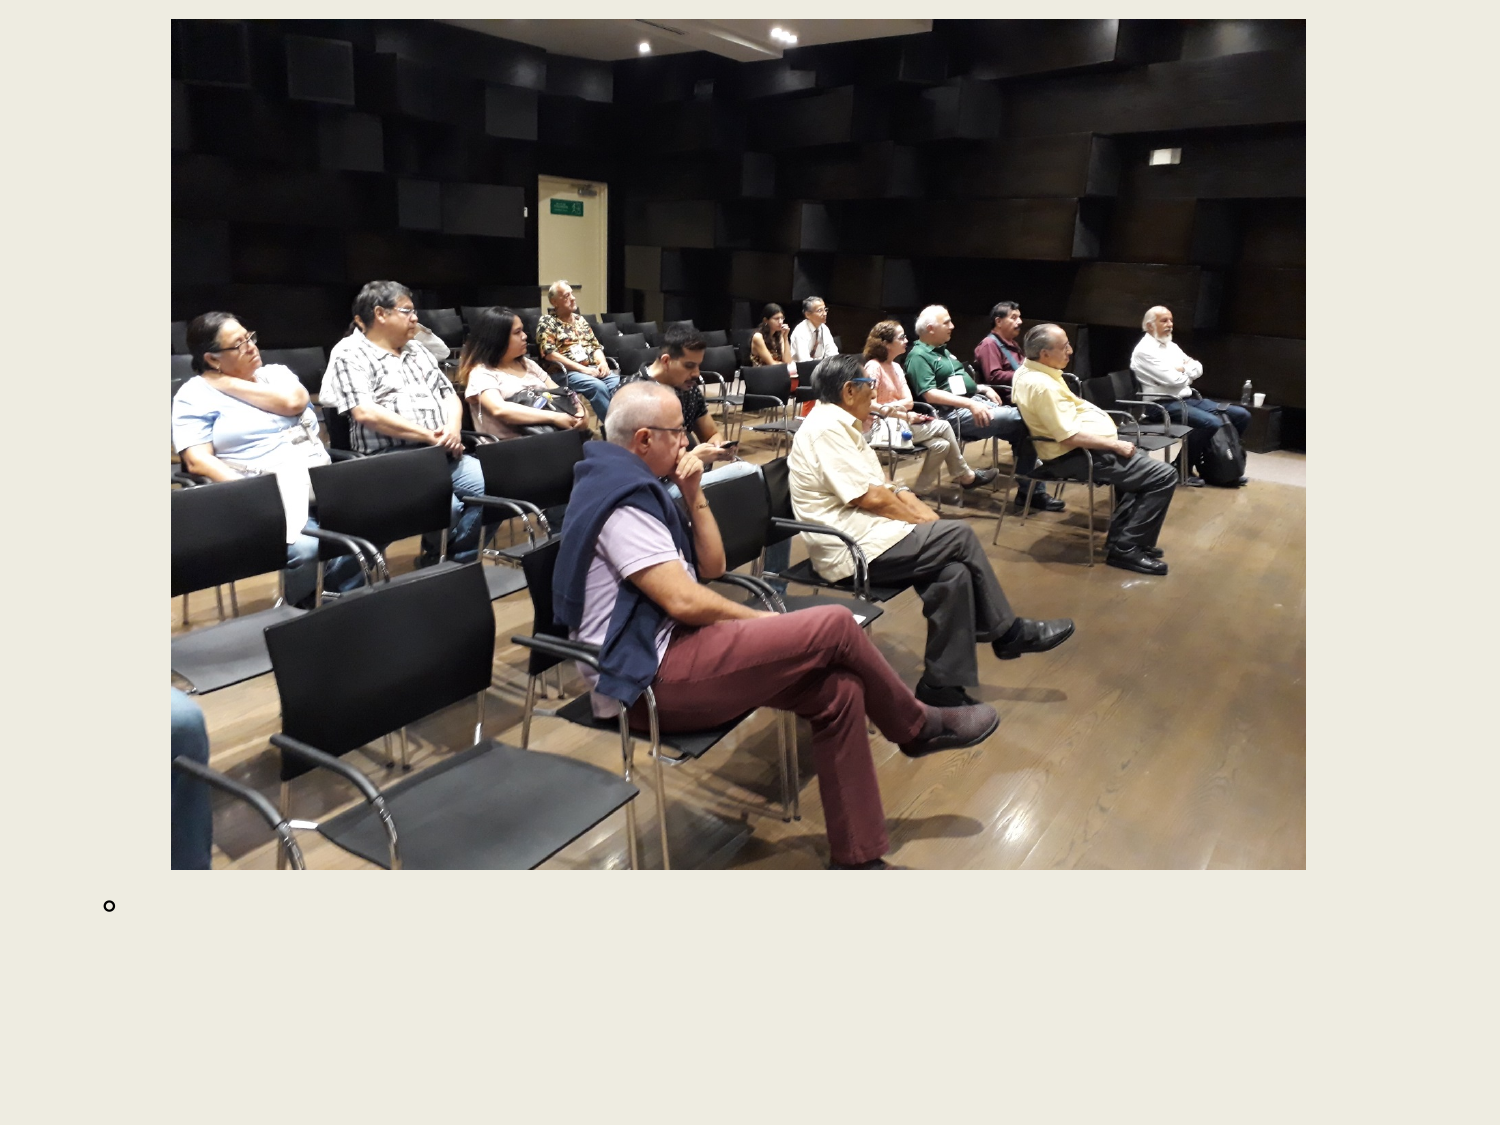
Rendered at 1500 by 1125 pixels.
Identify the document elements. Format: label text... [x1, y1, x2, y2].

text_box ° [88, 881, 1412, 942]
picture [170, 18, 1306, 870]
